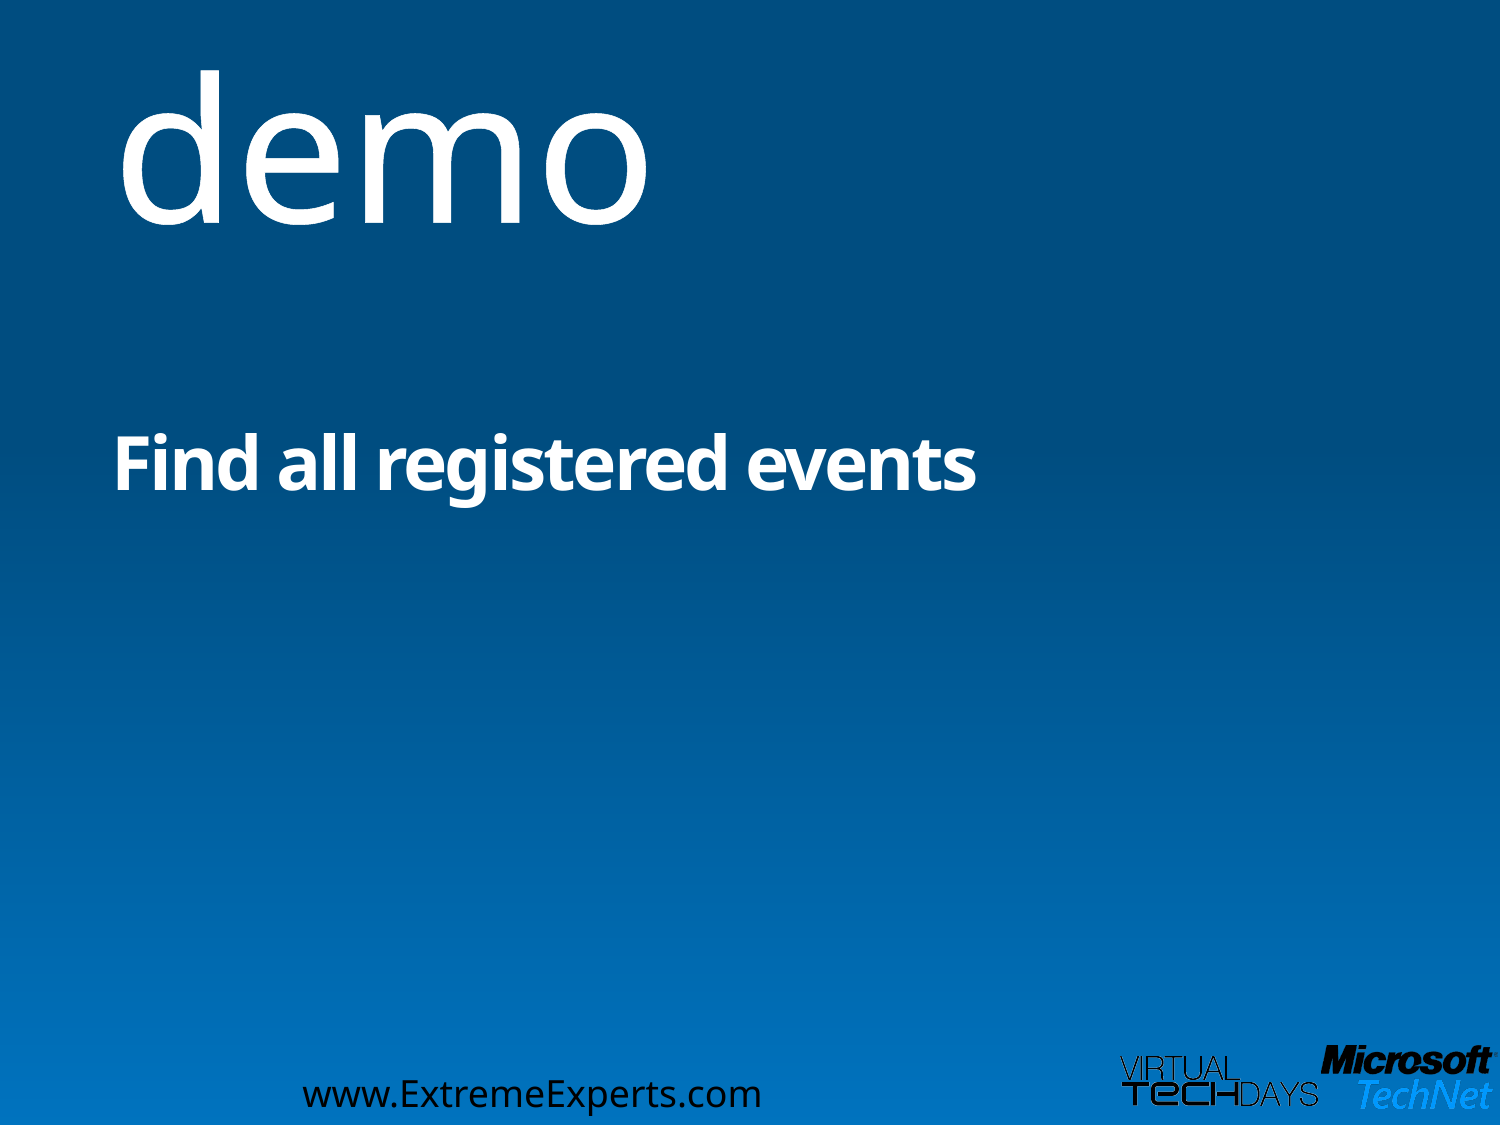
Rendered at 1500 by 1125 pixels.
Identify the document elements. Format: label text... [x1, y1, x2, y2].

picture [1321, 1045, 1498, 1109]
title Find all registered events [111, 341, 1367, 592]
picture [1116, 1047, 1319, 1116]
list demo [112, 50, 1374, 278]
